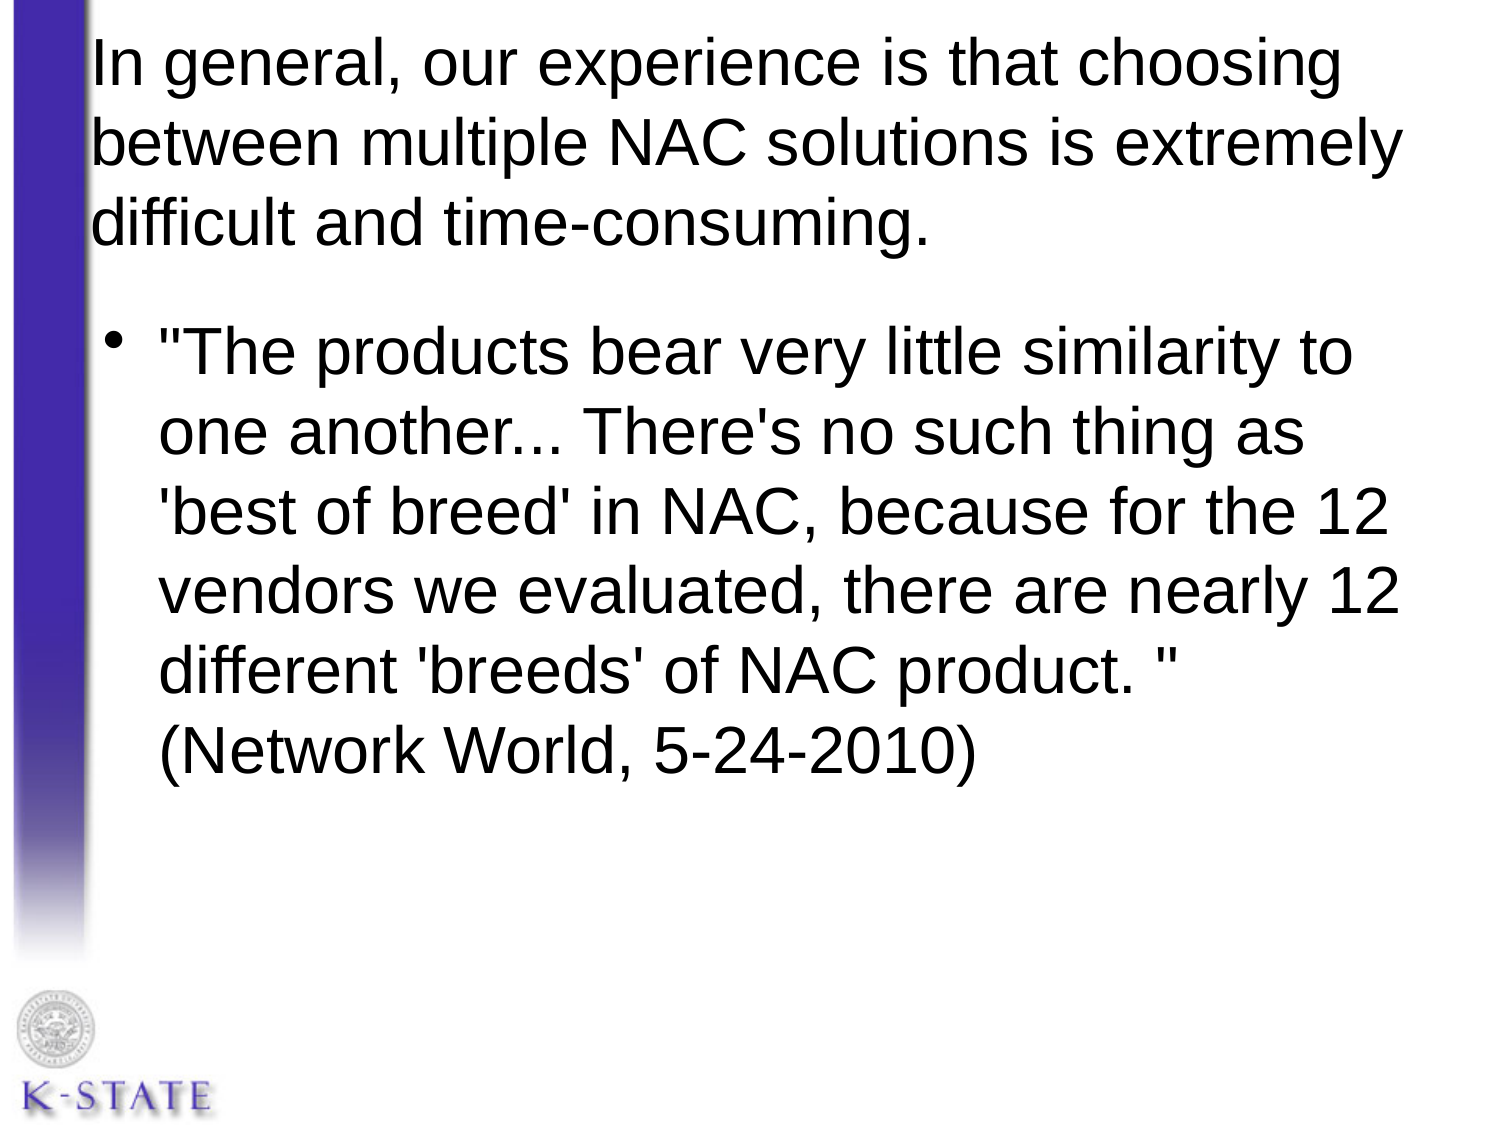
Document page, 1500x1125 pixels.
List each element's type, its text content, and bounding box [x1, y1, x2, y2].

picture [0, 0, 1500, 1125]
list "The products bear very little similarity to one another... There's no such thing as 'best of breed' in NAC, because for the 12 vendors we evaluated, there are nearly 12 different 'breeds' of NAC product. " (Network World, 5-24-2010) [87, 299, 1438, 1043]
title In general, our experience is that choosing between multiple NAC solutions is extremely difficult and time-consuming. [75, 45, 1425, 233]
